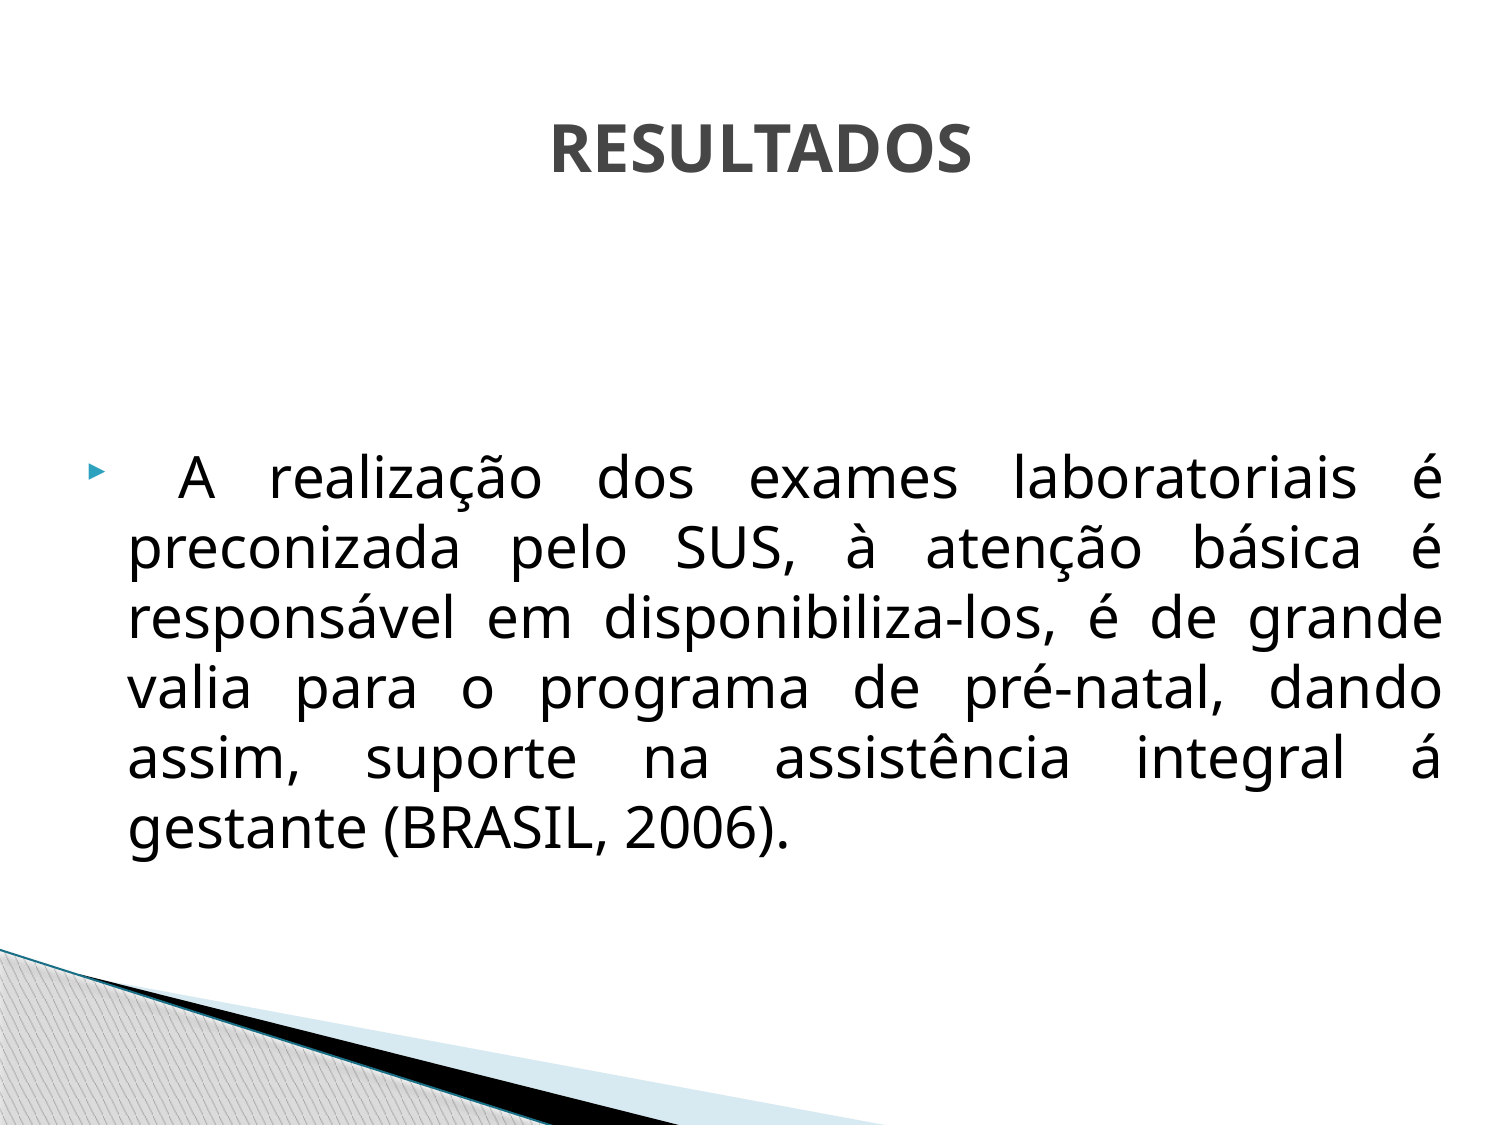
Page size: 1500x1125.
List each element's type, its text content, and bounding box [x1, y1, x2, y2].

list A realização dos exames laboratoriais é preconizada pelo SUS, à atenção básica é responsável em disponibiliza-los, é de grande valia para o programa de pré-natal, dando assim, suporte na assistência integral á gestante (BRASIL, 2006). [53, 296, 1459, 1071]
title RESULTADOS [75, 45, 1425, 233]
